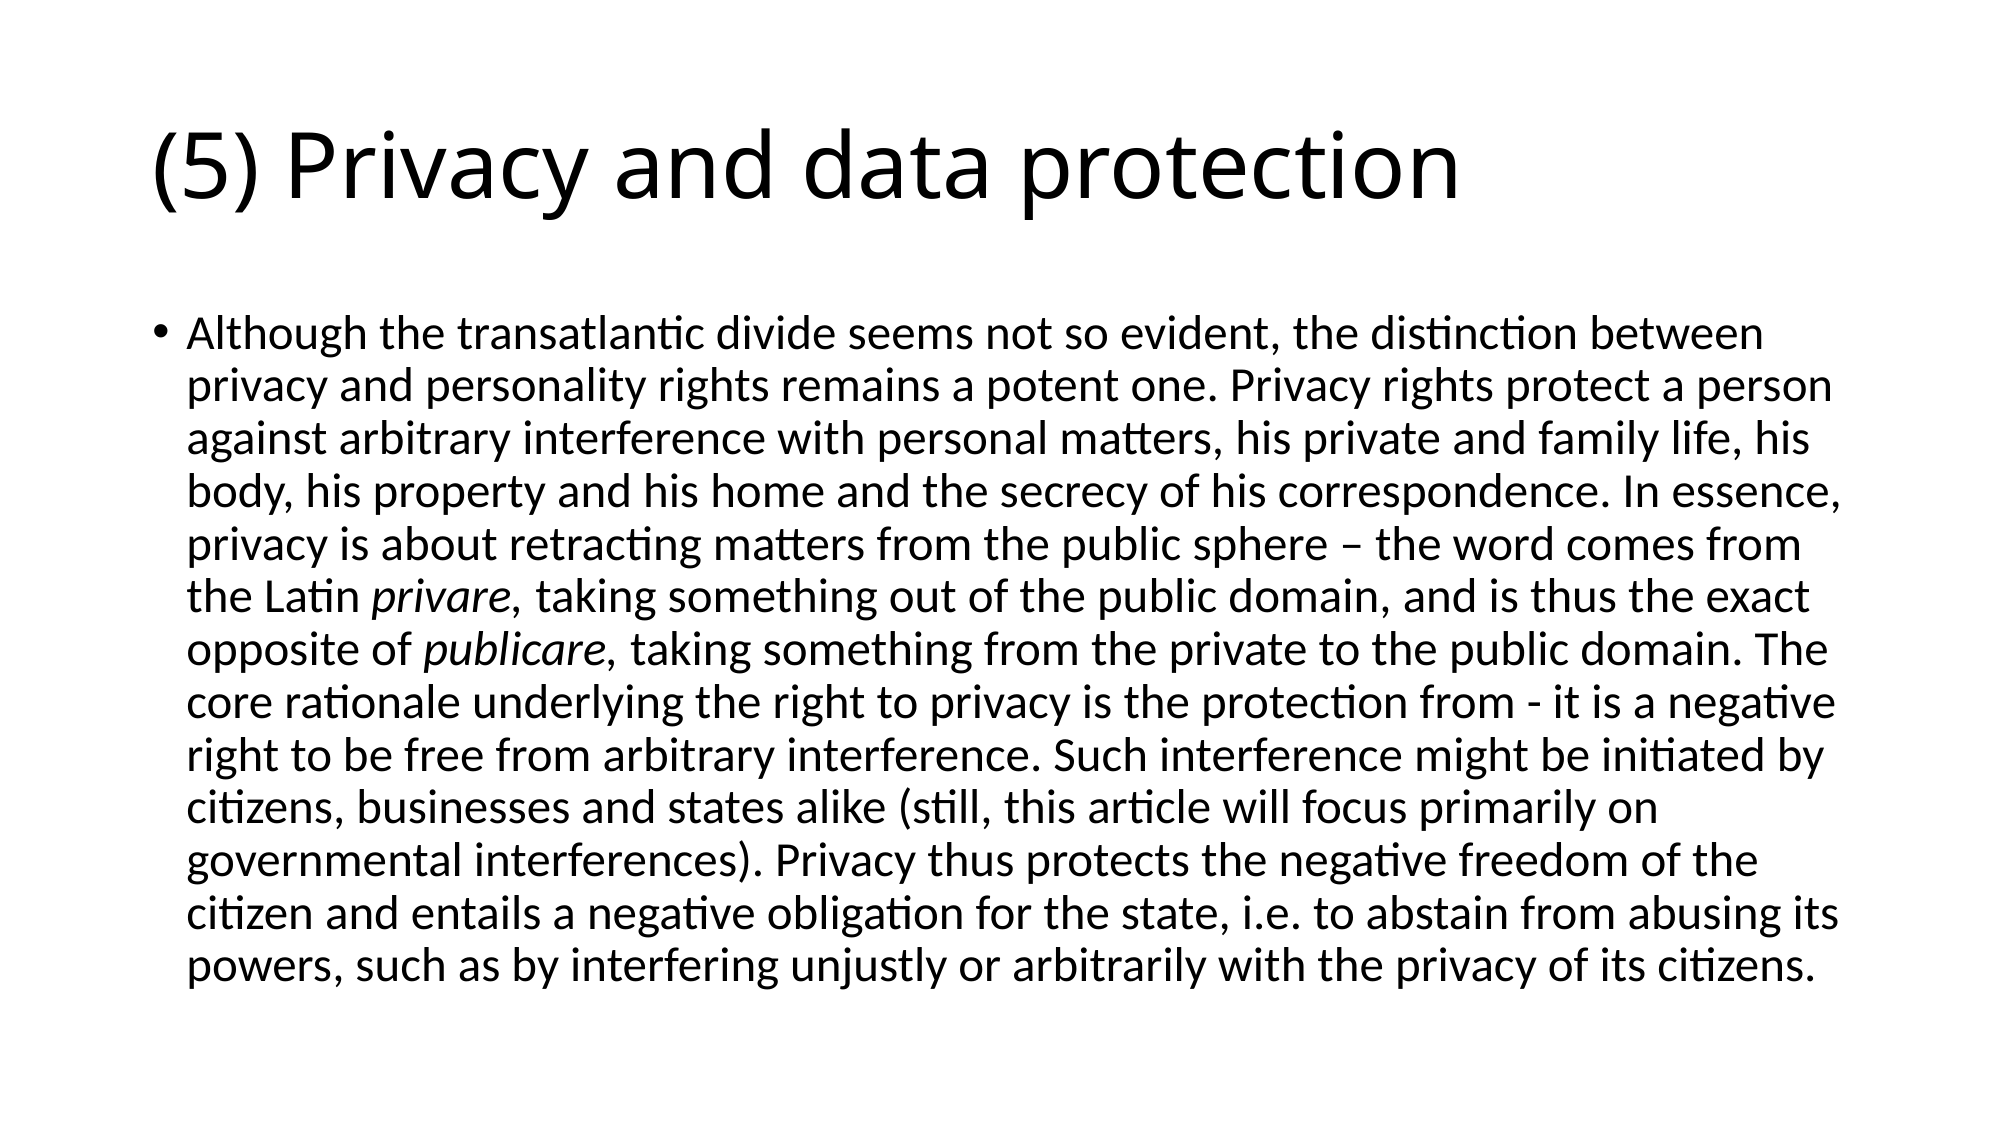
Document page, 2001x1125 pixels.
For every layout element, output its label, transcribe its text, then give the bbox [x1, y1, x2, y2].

title (5) Privacy and data protection [137, 59, 1863, 278]
list Although the transatlantic divide seems not so evident, the distinction between privacy and personality rights remains a potent one. Privacy rights protect a person against arbitrary interference with personal matters, his private and family life, his body, his property and his home and the secrecy of his correspondence. In essence, privacy is about retracting matters from the public sphere – the word comes from the Latin privare, taking something out of the public domain, and is thus the exact opposite of publicare, taking something from the private to the public domain. The core rationale underlying the right to privacy is the protection from - it is a negative right to be free from arbitrary interference. Such interference might be initiated by citizens, businesses and states alike (still, this article will focus primarily on governmental interferences). Privacy thus protects the negative freedom of the citizen and entails a negative obligation for the state, i.e. to abstain from abusing its powers, such as by interfering unjustly or arbitrarily with the privacy of its citizens. [137, 299, 1863, 1014]
